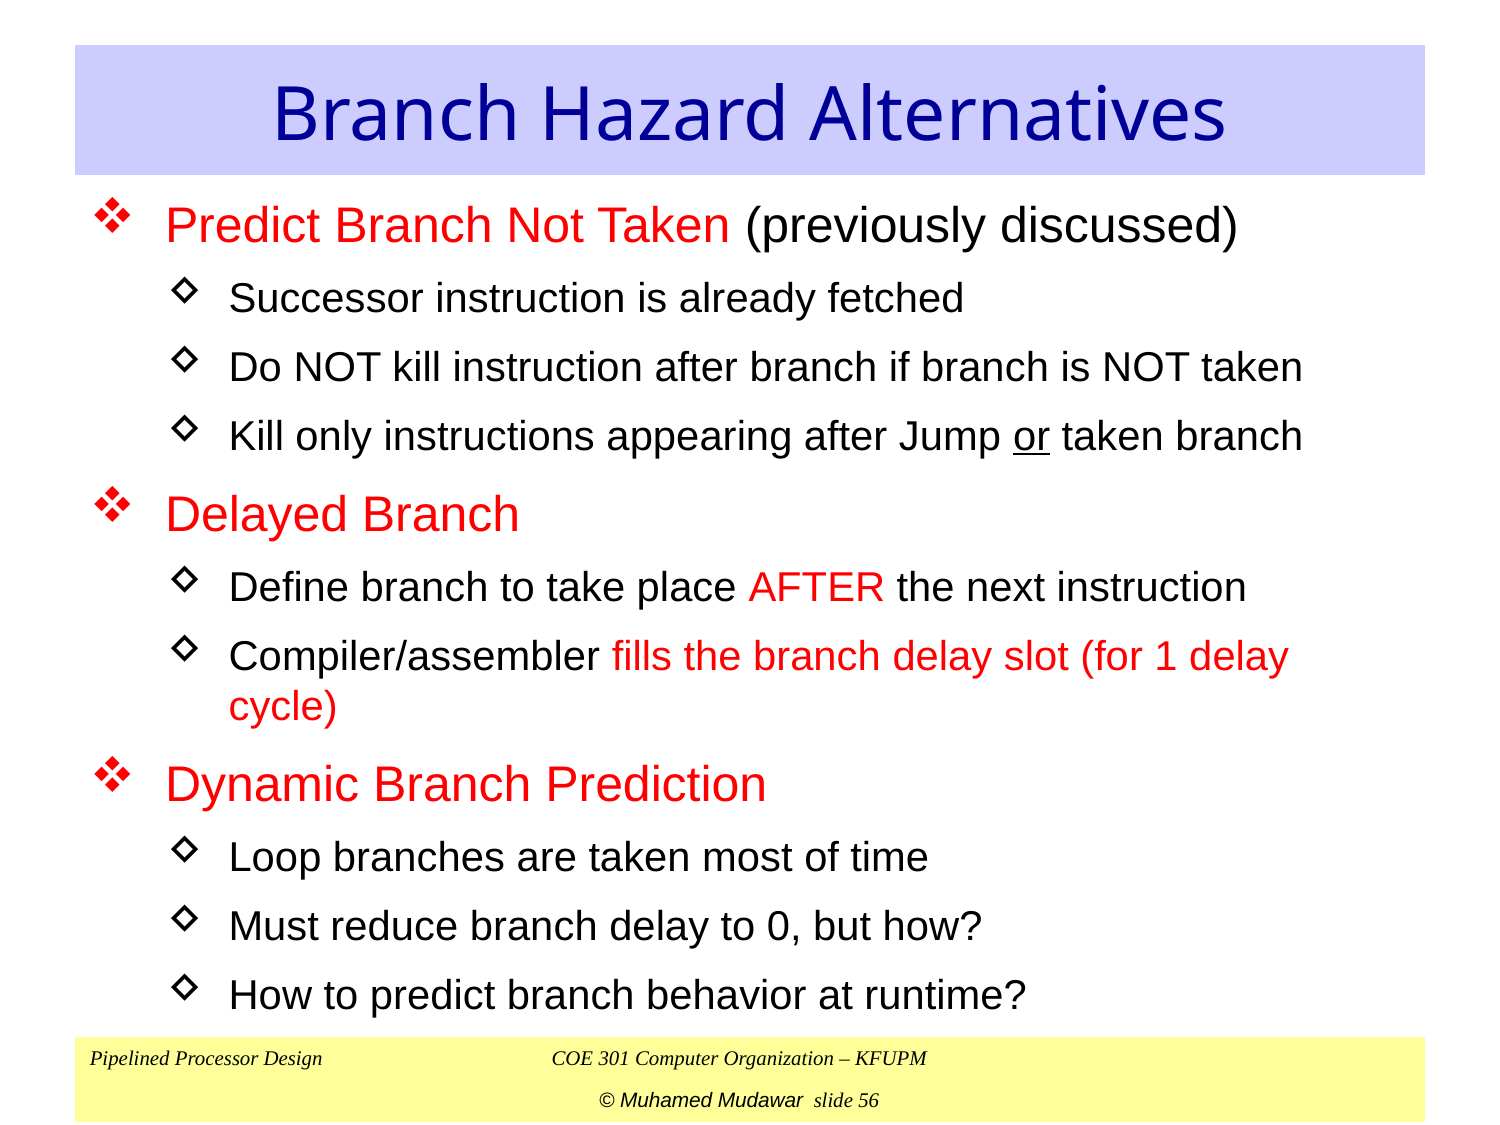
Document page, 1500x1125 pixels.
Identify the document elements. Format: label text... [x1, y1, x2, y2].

title Branch Hazard Alternatives [75, 45, 1425, 175]
list Predict Branch Not Taken (previously discussed) Successor instruction is already fetched Do NOT kill instruction after branch if branch is NOT taken Kill only instructions appearing after Jump or taken branch Delayed Branch Define branch to take place AFTER the next instruction Compiler/assembler fills the branch delay slot (for 1 delay cycle) Dynamic Branch Prediction Loop branches are taken most of time Must reduce branch delay to 0, but how? How to predict branch behavior at runtime? [75, 184, 1425, 1029]
